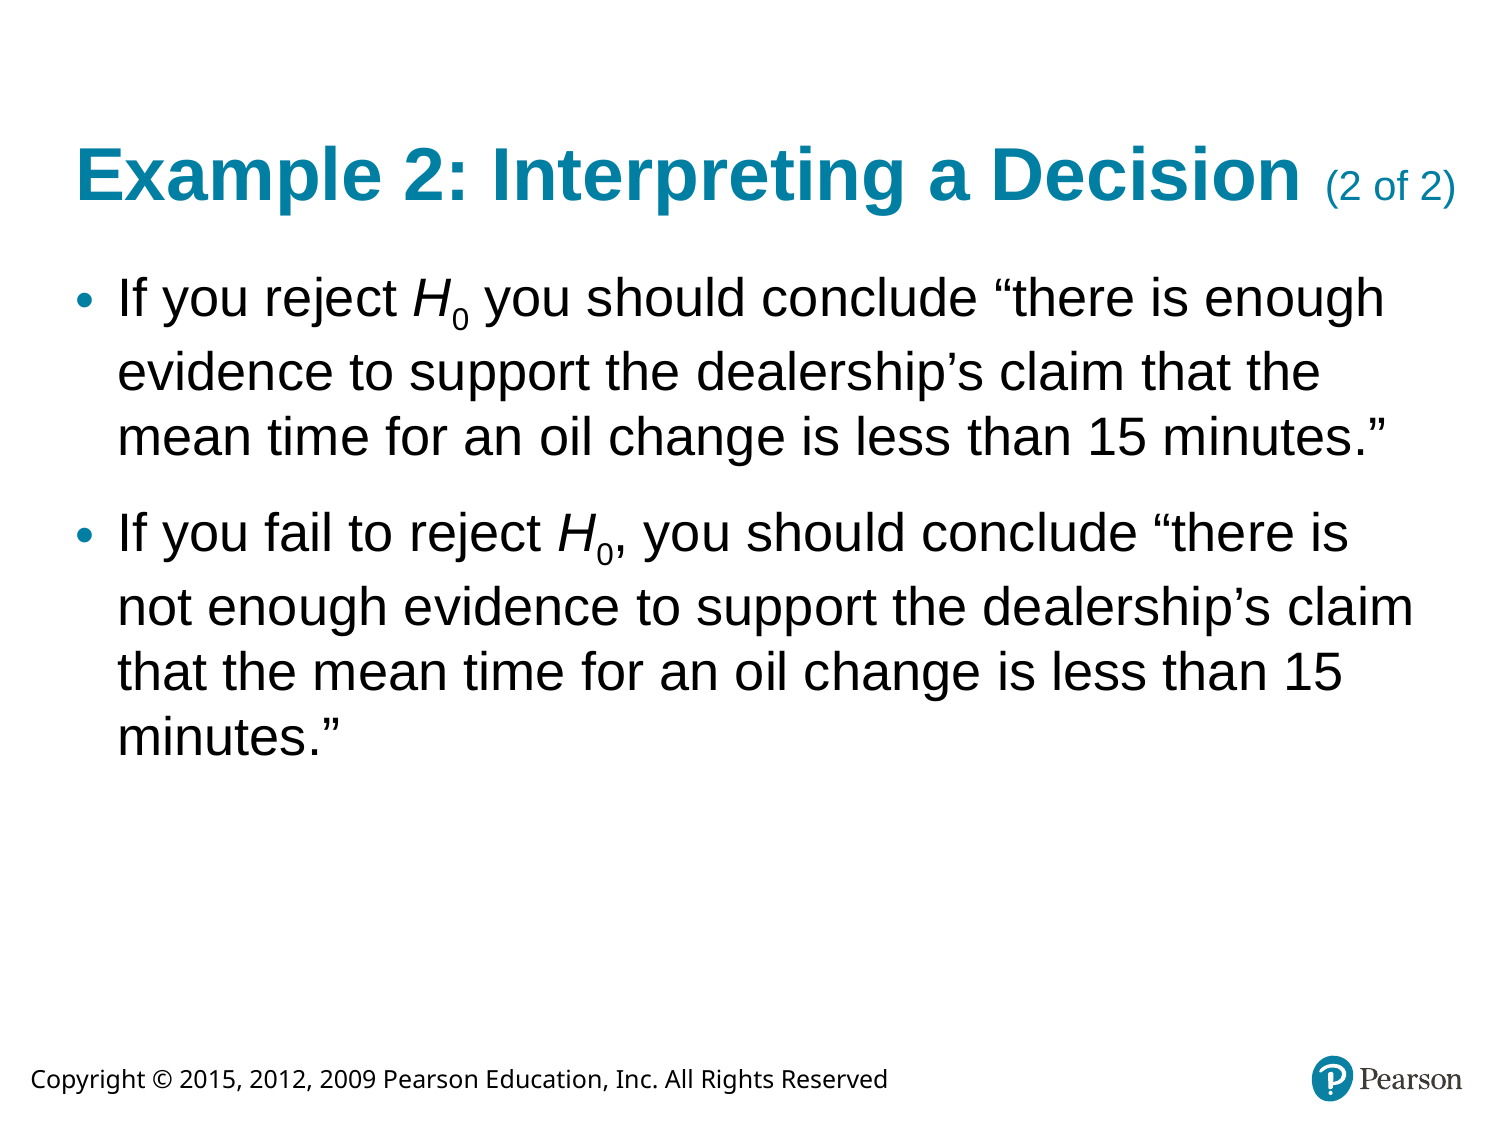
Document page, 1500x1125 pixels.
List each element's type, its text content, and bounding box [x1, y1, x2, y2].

title Example 2: Interpreting a Decision (2 of 2) [75, 35, 1463, 216]
list If you reject H0 you should conclude “there is enough evidence to support the dealership’s claim that the mean time for an oil change is less than 15 minutes.” If you fail to reject H0, you should conclude “there is not enough evidence to support the dealership’s claim that the mean time for an oil change is less than 15 minutes.” [75, 262, 1425, 1005]
